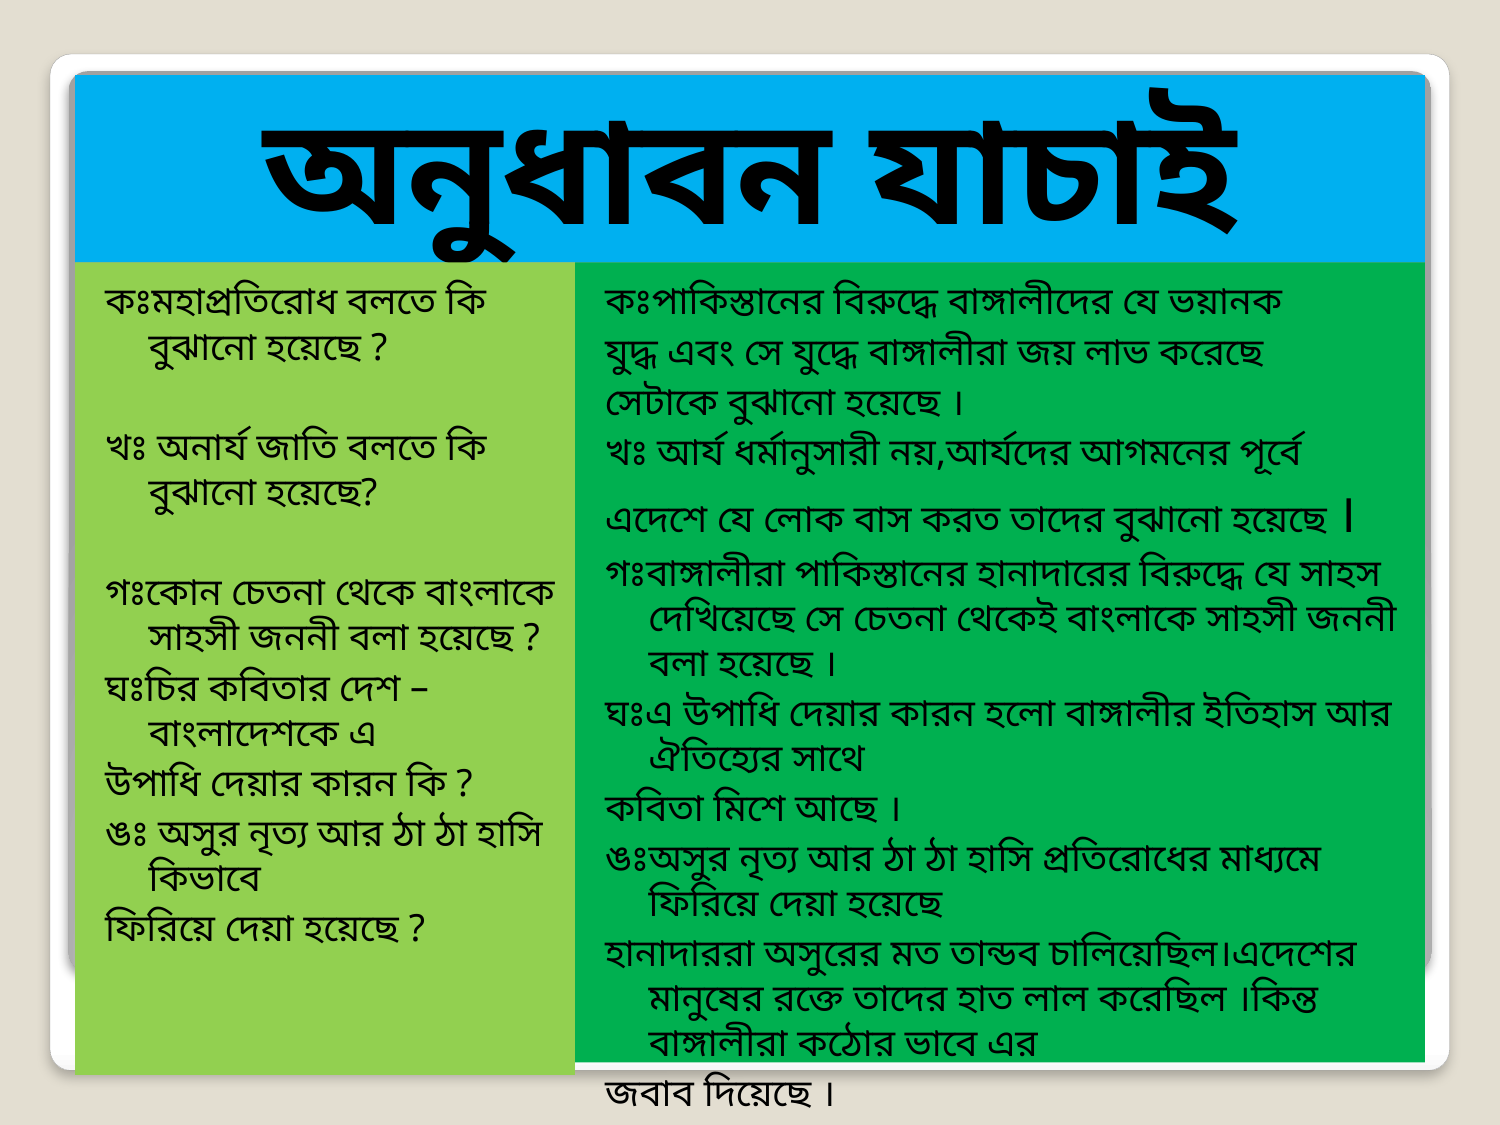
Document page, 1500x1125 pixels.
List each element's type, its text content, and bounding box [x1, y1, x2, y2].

list কঃপাকিস্তানের বিরুদ্ধে বাঙ্গালীদের যে ভয়ানক যুদ্ধ এবং সে যুদ্ধে বাঙ্গালীরা জয় লাভ করেছে সেটাকে বুঝানো হয়েছে । খঃ আর্য ধর্মানুসারী নয়,আর্যদের আগমনের পূর্বে এদেশে যে লোক বাস করত তাদের বুঝানো হয়েছে । গঃবাঙ্গালীরা পাকিস্তানের হানাদারের বিরুদ্ধে যে সাহস দেখিয়েছে সে চেতনা থেকেই বাংলাকে সাহসী জননী বলা হয়েছে । ঘঃএ উপাধি দেয়ার কারন হলো বাঙ্গালীর ইতিহাস আর ঐতিহ্যের সাথে কবিতা মিশে আছে । ঙঃঅসুর নৃত্য আর ঠা ঠা হাসি প্রতিরোধের মাধ্যমে ফিরিয়ে দেয়া হয়েছে হানাদাররা অসুরের মত তান্ডব চালিয়েছিল।এদেশের মানুষের রক্তে তাদের হাত লাল করেছিল ।কিন্ত বাঙ্গালীরা কঠোর ভাবে এর জবাব দিয়েছে । [575, 262, 1425, 1063]
title অনুধাবন যাচাই [75, 75, 1425, 262]
list কঃমহাপ্রতিরোধ বলতে কি বুঝানো হয়েছে ? খঃ অনার্য জাতি বলতে কি বুঝানো হয়েছে? গঃকোন চেতনা থেকে বাংলাকে সাহসী জননী বলা হয়েছে ? ঘঃচির কবিতার দেশ –বাংলাদেশকে এ উপাধি দেয়ার কারন কি ? ঙঃ অসুর নৃত্য আর ঠা ঠা হাসি কিভাবে ফিরিয়ে দেয়া হয়েছে ? [75, 262, 575, 1075]
